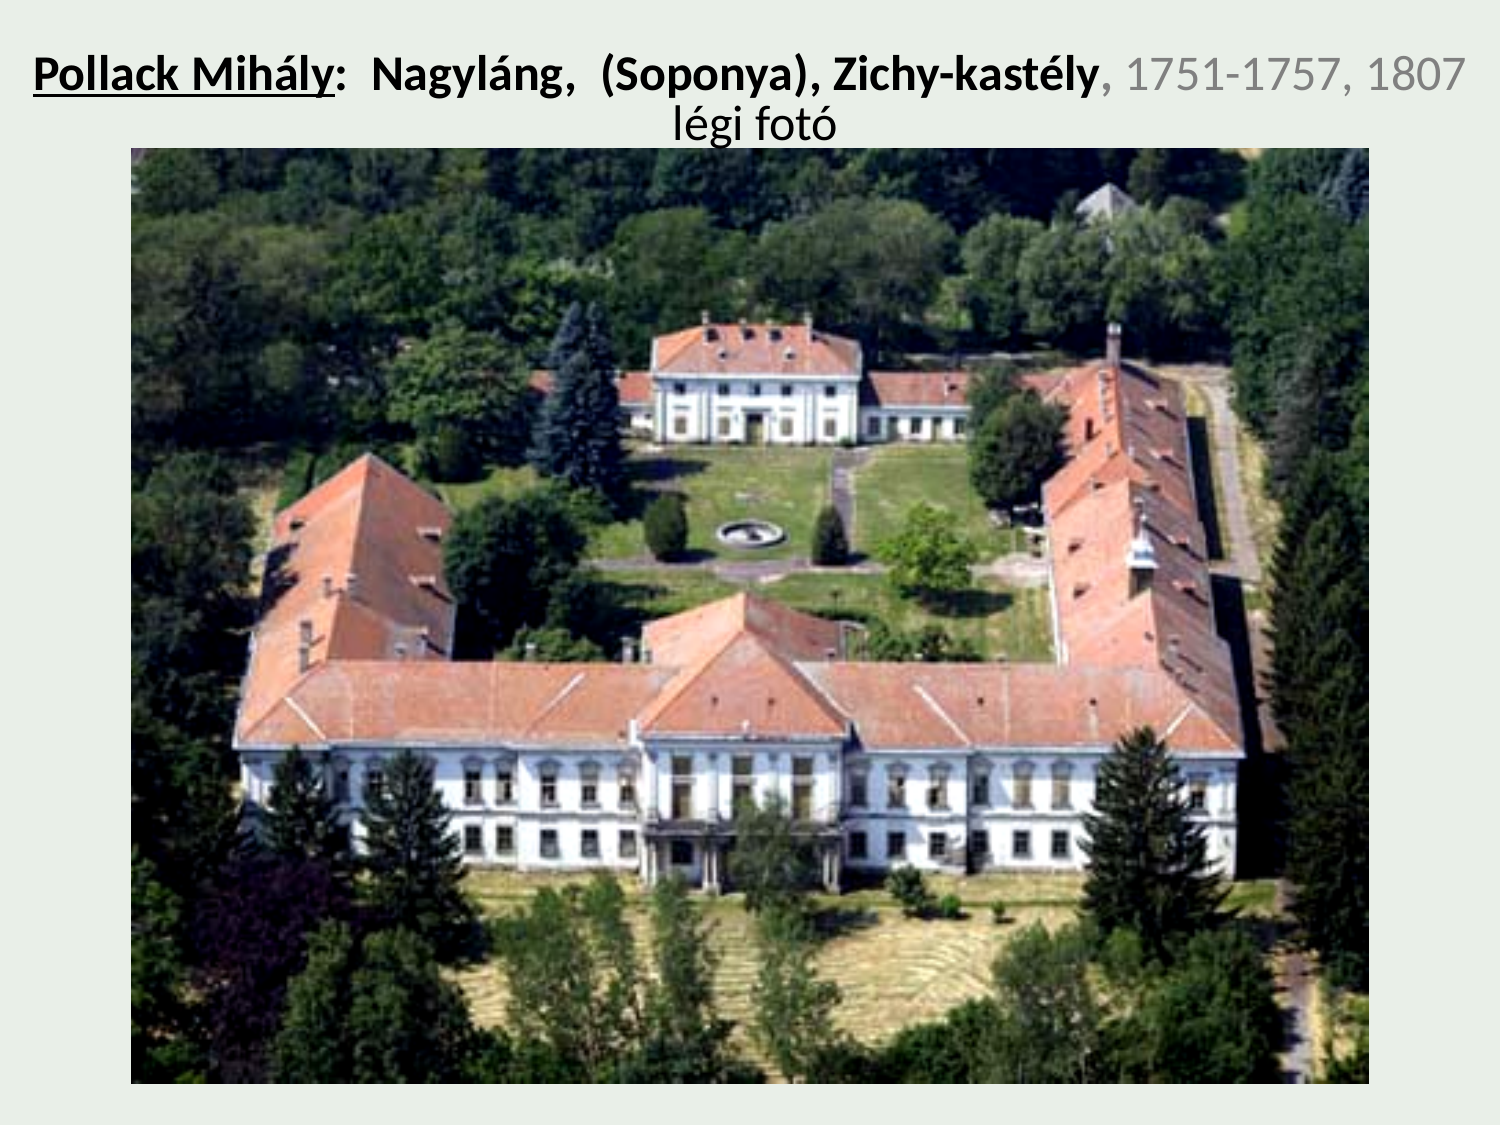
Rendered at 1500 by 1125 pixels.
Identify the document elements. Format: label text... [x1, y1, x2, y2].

picture [131, 148, 1369, 1084]
text_box Pollack Mihály: Nagyláng, (Soponya), Zichy-kastély, 1751-1757, 1807 légi fotó [0, 42, 1500, 158]
